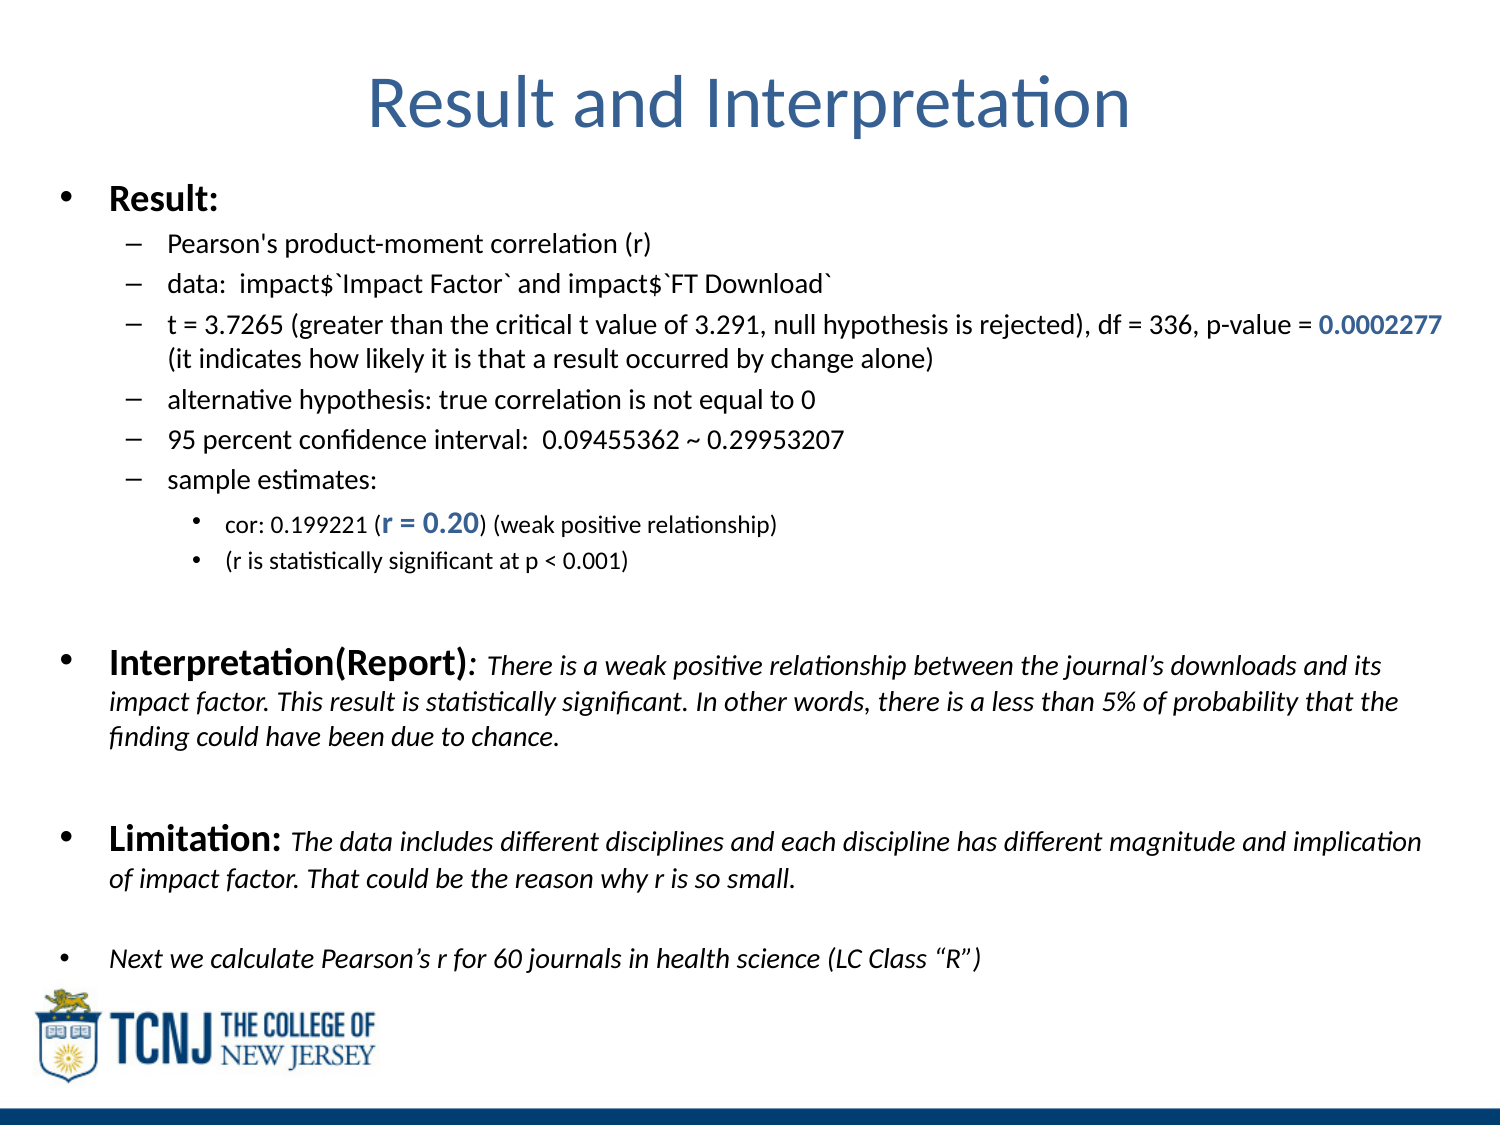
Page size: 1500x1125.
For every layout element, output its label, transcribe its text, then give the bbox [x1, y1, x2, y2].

title Result and Interpretation [75, 45, 1425, 165]
picture [0, 979, 1500, 1125]
list Result: Pearson's product-moment correlation (r) data: impact$`Impact Factor` and impact$`FT Download` t = 3.7265 (greater than the critical t value of 3.291, null hypothesis is rejected), df = 336, p-value = 0.0002277 (it indicates how likely it is that a result occurred by change alone) alternative hypothesis: true correlation is not equal to 0 95 percent confidence interval: 0.09455362 ~ 0.29953207 sample estimates: cor: 0.199221 (r = 0.20) (weak positive relationship) (r is statistically significant at p < 0.001) Interpretation(Report): There is a weak positive relationship between the journal’s downloads and its impact factor. This result is statistically significant. In other words, there is a less than 5% of probability that the finding could have been due to chance. Limitation: The data includes different disciplines and each discipline has different magnitude and implication of impact factor. That could be the reason why r is so small. Next we calculate Pearson’s r for 60 journals in health science (LC Class “R”) [44, 165, 1462, 996]
